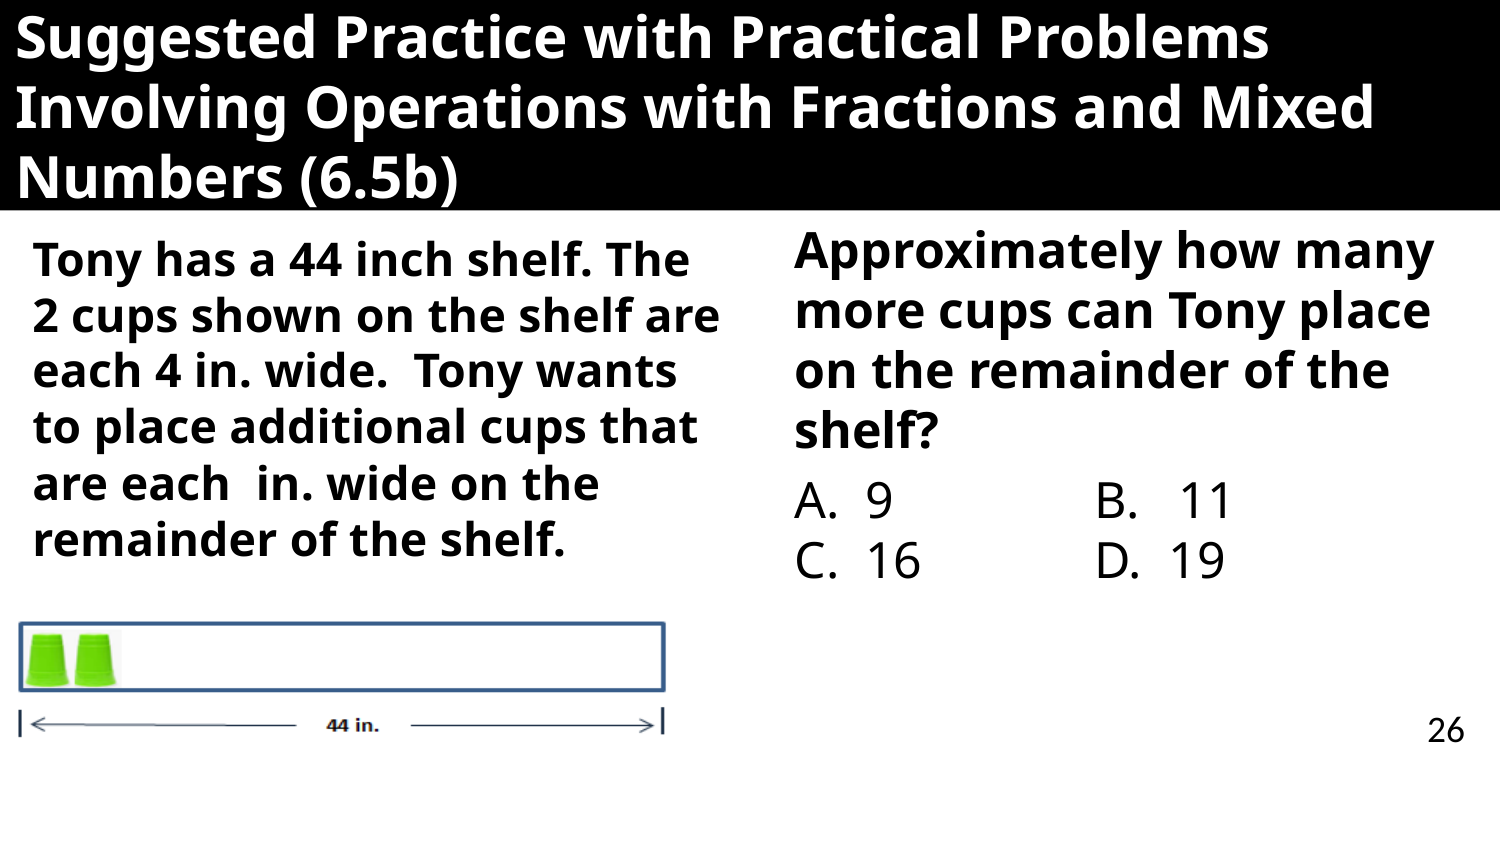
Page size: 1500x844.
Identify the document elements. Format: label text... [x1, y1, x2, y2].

title Suggested Practice with Practical Problems Involving Operations with Fractions and Mixed Numbers (6.5b) [0, 0, 1500, 211]
text_box Approximately how many more cups can Tony place on the remainder of the shelf? A. 9 B. 11 C. 16 D. 19 [760, 210, 1499, 773]
picture [0, 600, 702, 744]
